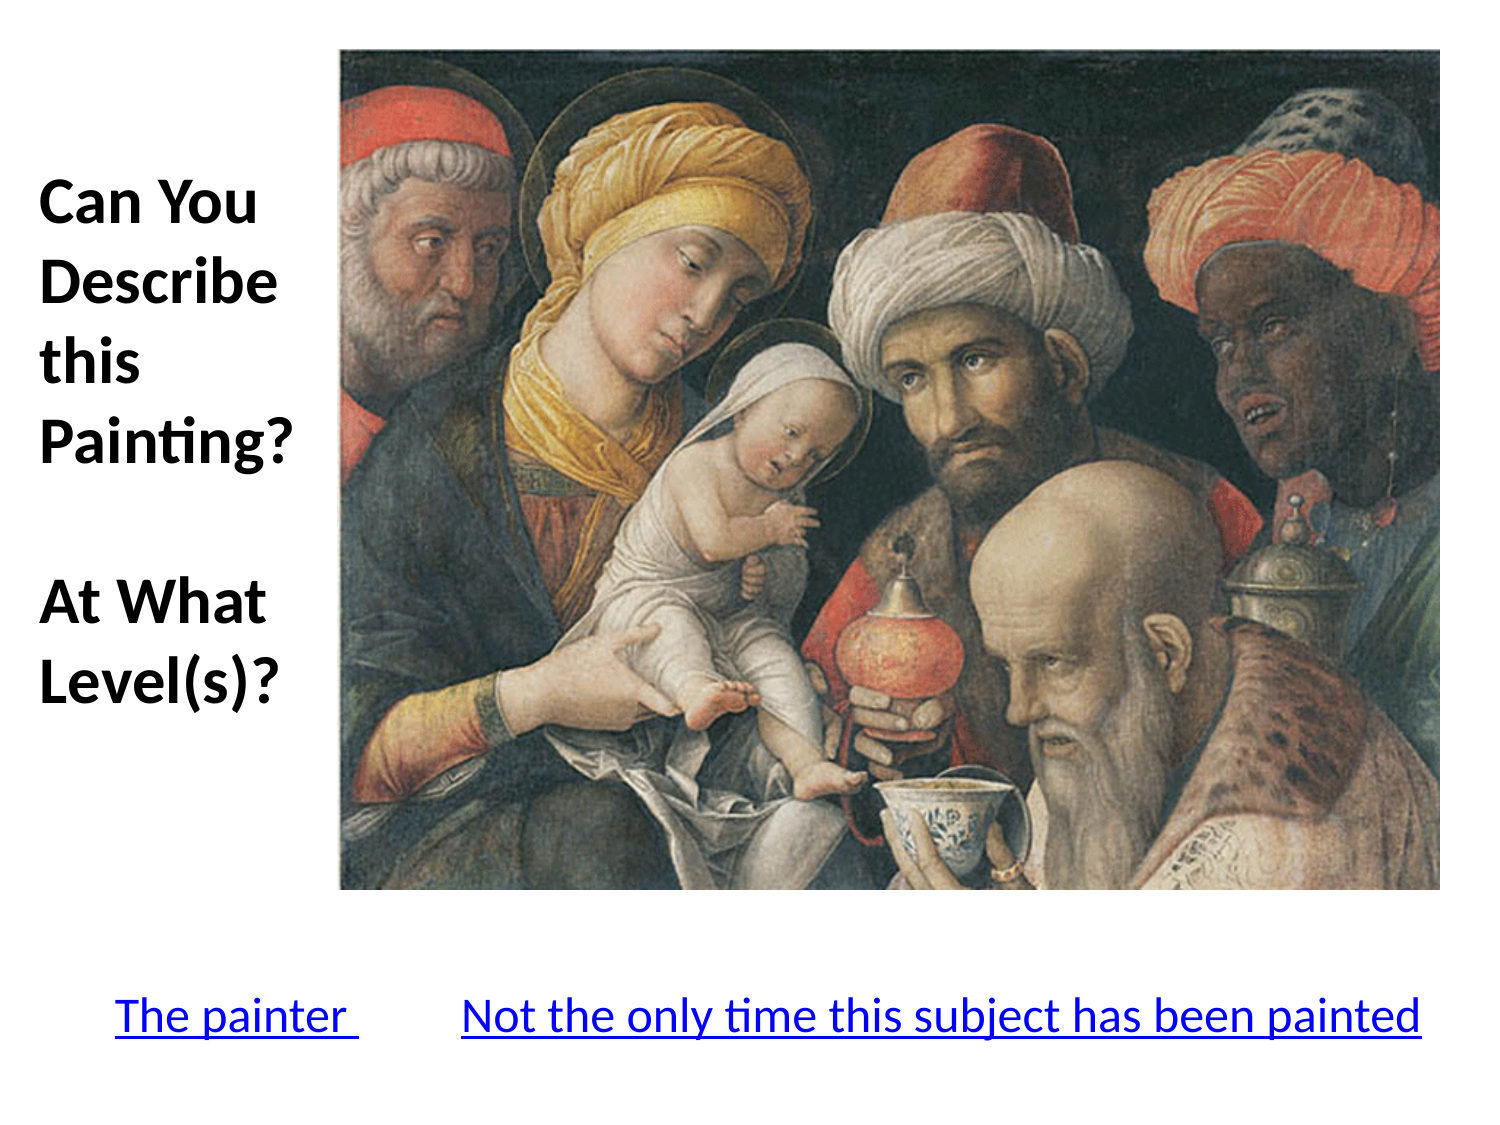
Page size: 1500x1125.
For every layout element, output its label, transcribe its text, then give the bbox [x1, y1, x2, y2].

text_box Can You Describe this Painting? At What Level(s)? [24, 149, 313, 725]
text_box Not the only time this subject has been painted [446, 974, 1472, 1050]
text_box The painter [99, 974, 446, 1050]
picture [337, 49, 1440, 890]
